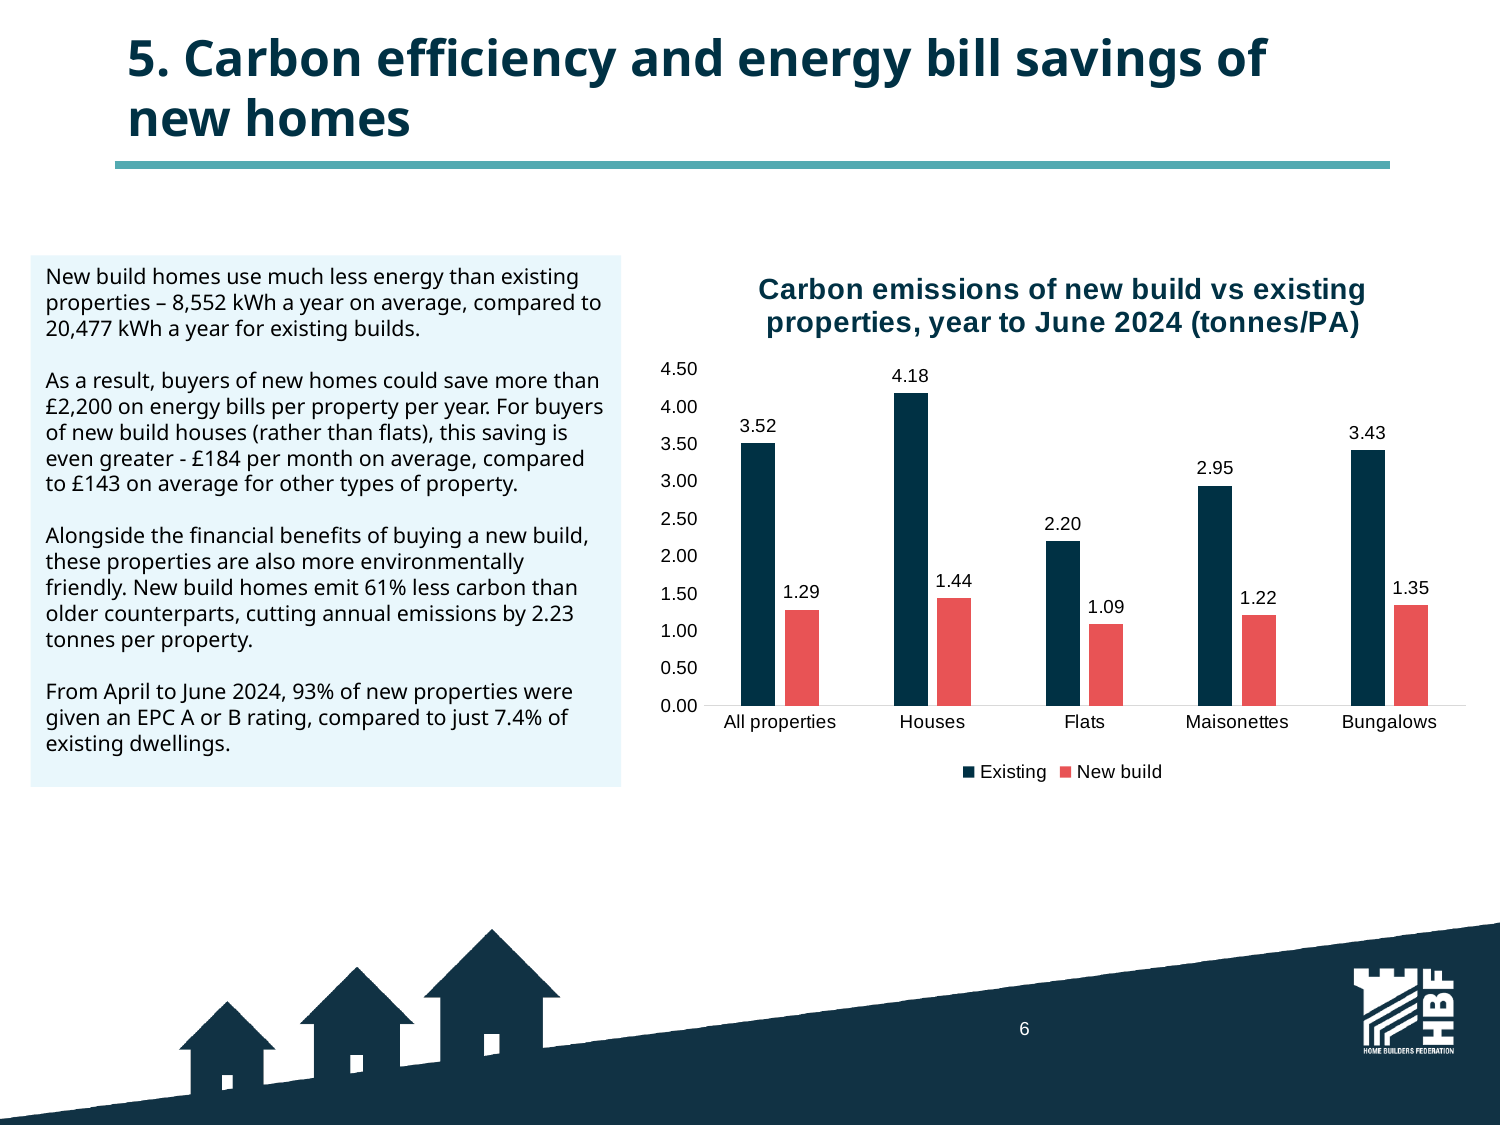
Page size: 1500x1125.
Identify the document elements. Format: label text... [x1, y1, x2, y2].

text_box New build homes use much less energy than existing properties – 8,552 kWh a year on average, compared to 20,477 kWh a year for existing builds. As a result, buyers of new homes could save more than £2,200 on energy bills per property per year. For buyers of new build houses (rather than flats), this saving is even greater - £184 per month on average, compared to £143 on average for other types of property. Alongside the financial benefits of buying a new build, these properties are also more environmentally friendly. New build homes emit 61% less carbon than older counterparts, cutting annual emissions by 2.23 tonnes per property. From April to June 2024, 93% of new properties were given an EPC A or B rating, compared to just 7.4% of existing dwellings. [30, 255, 622, 787]
title 5. Carbon efficiency and energy bill savings of new homes [112, 11, 1388, 162]
chart [643, 245, 1483, 790]
picture [0, 922, 1500, 1125]
